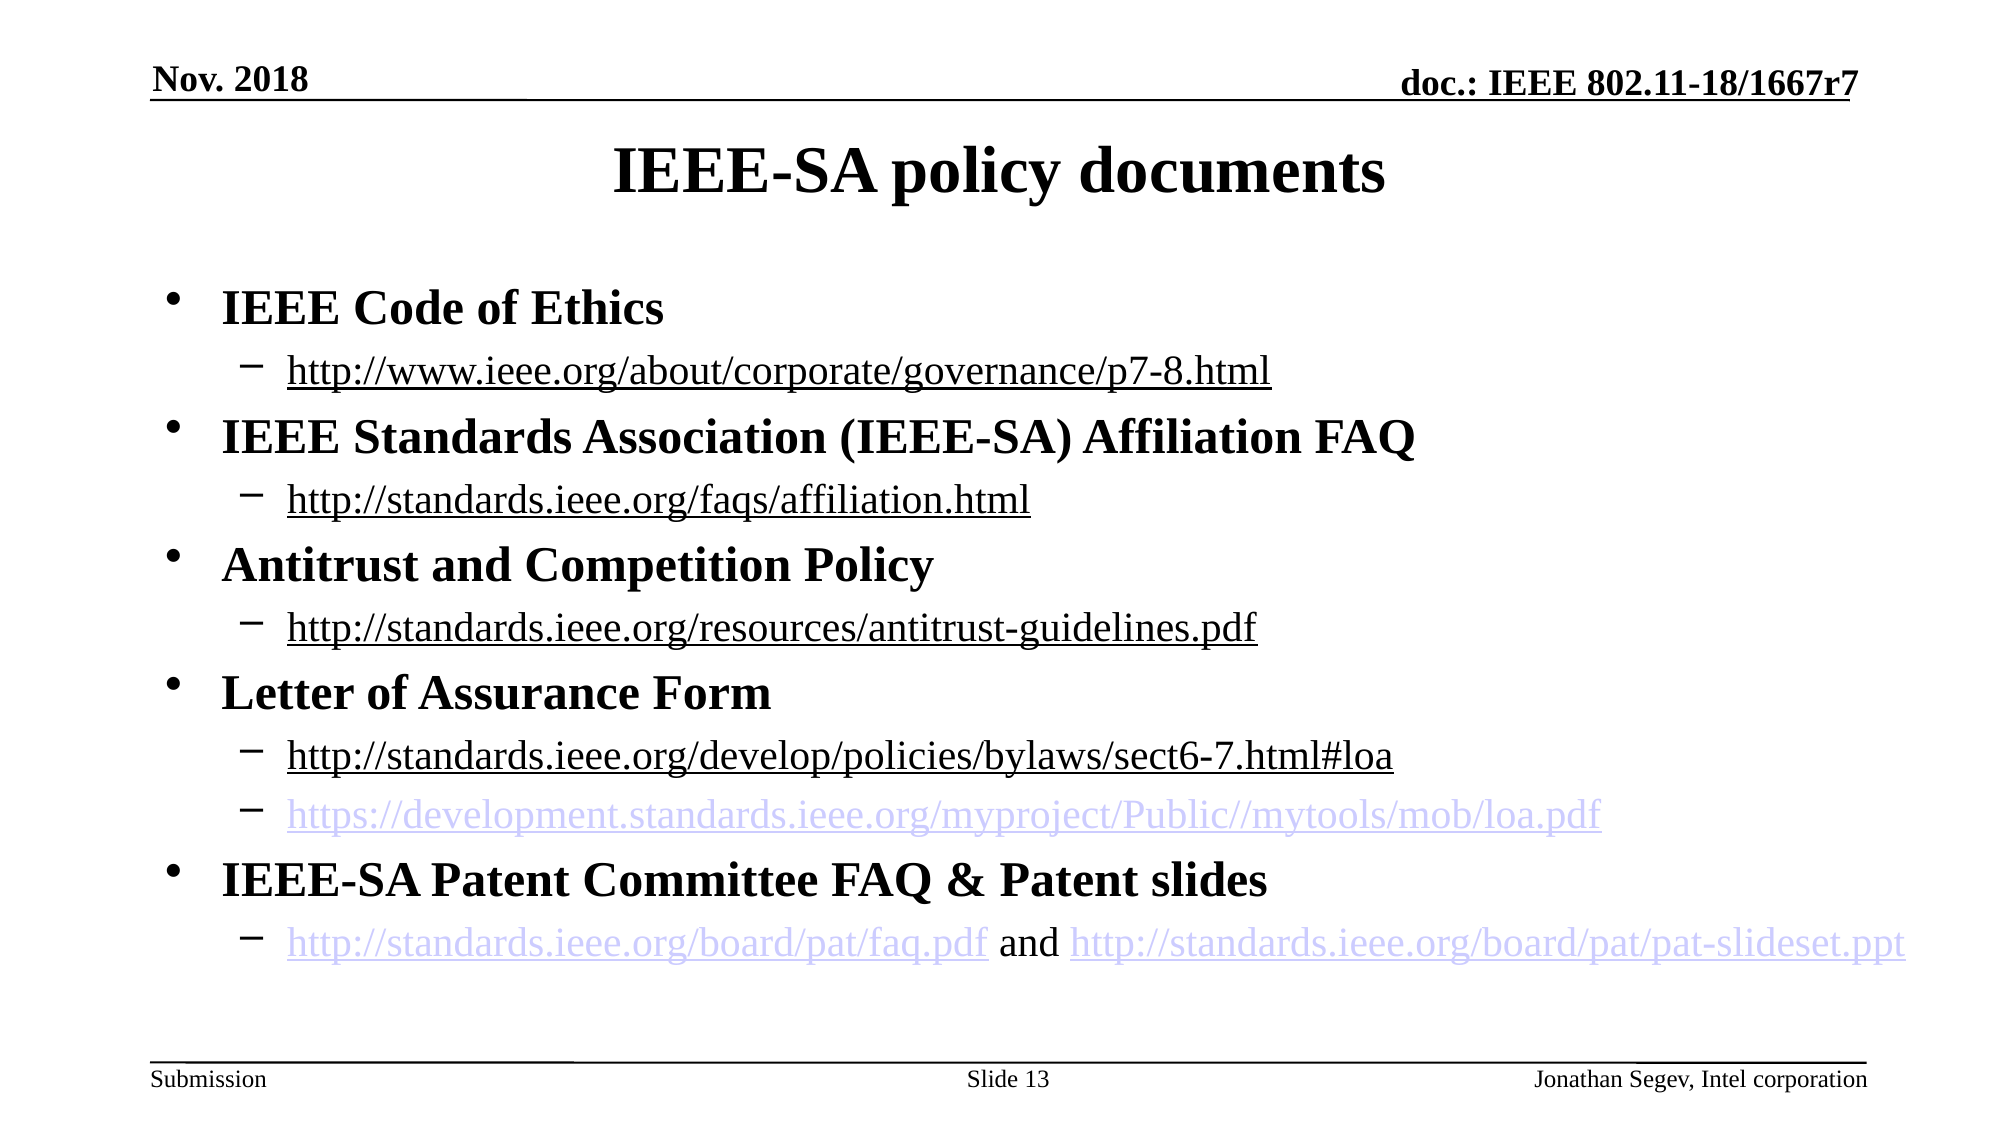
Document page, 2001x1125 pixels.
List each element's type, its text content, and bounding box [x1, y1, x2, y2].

title IEEE-SA policy documents [149, 112, 1850, 221]
list IEEE Code of Ethics http://www.ieee.org/about/corporate/governance/p7-8.html IEEE Standards Association (IEEE-SA) Affiliation FAQ http://standards.ieee.org/faqs/affiliation.html Antitrust and Competition Policy http://standards.ieee.org/resources/antitrust-guidelines.pdf Letter of Assurance Form http://standards.ieee.org/develop/policies/bylaws/sect6-7.html#loa https://development.standards.ieee.org/myproject/Public//mytools/mob/loa.pdf IEEE-SA Patent Committee FAQ & Patent slides http://standards.ieee.org/board/pat/faq.pdf and http://standards.ieee.org/board/pat/pat-slideset.ppt [149, 266, 1922, 1000]
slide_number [152, 54, 563, 100]
slide_number Slide 13 [950, 1061, 1067, 1123]
footer Jonathan Segev, Intel corporation [1171, 1061, 1869, 1093]
